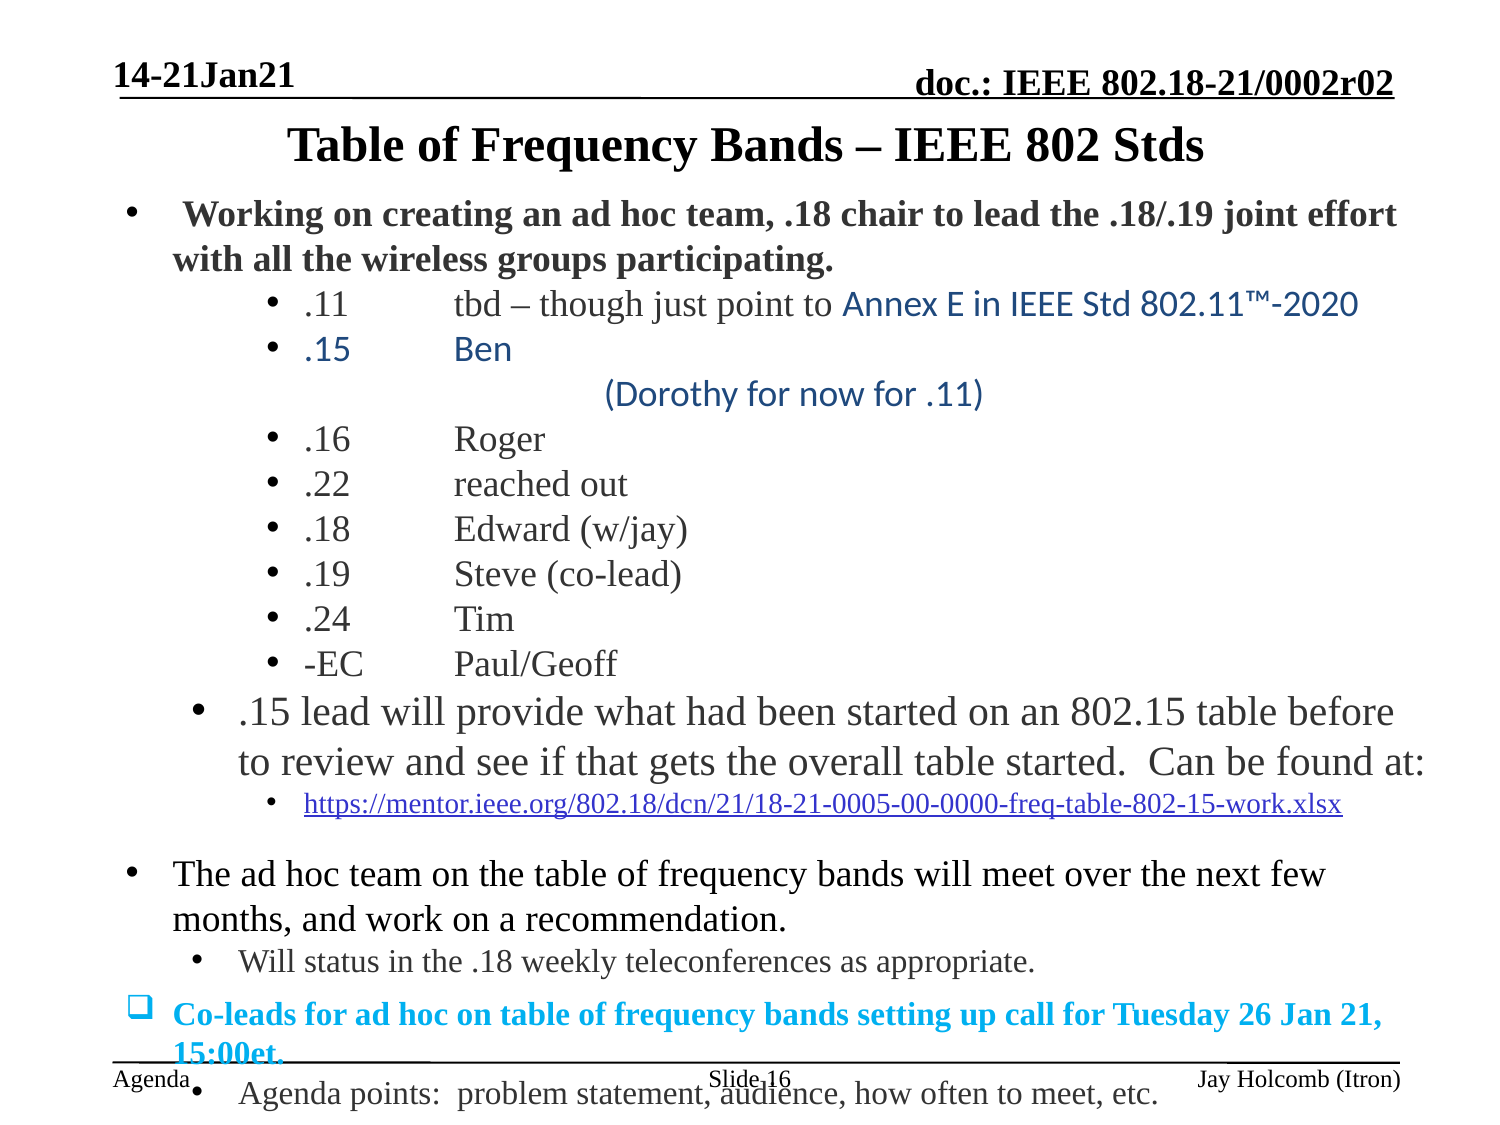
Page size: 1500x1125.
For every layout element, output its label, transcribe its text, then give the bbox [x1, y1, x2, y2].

footer Jay Holcomb (Itron) [878, 1061, 1402, 1093]
slide_number Slide 16 [699, 1061, 800, 1123]
list Working on creating an ad hoc team, .18 chair to lead the .18/.19 joint effort with all the wireless groups participating. .11 tbd – though just point to Annex E in IEEE Std 802.11™-2020 .15 Ben (Dorothy for now for .11) .16 Roger .22 reached out .18 Edward (w/jay) .19 Steve (co-lead) .24 Tim -EC Paul/Geoff .15 lead will provide what had been started on an 802.15 table before to review and see if that gets the overall table started. Can be found at: https://mentor.ieee.org/802.18/dcn/21/18-21-0005-00-0000-freq-table-802-15-work.xlsx The ad hoc team on the table of frequency bands will meet over the next few months, and work on a recommendation. Will status in the .18 weekly teleconferences as appropriate. Co-leads for ad hoc on table of frequency bands setting up call for Tuesday 26 Jan 21, 15:00et. Agenda points: problem statement, audience, how often to meet, etc. [110, 141, 1449, 1063]
title Table of Frequency Bands – IEEE 802 Stds [114, 103, 1390, 141]
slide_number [112, 49, 488, 95]
